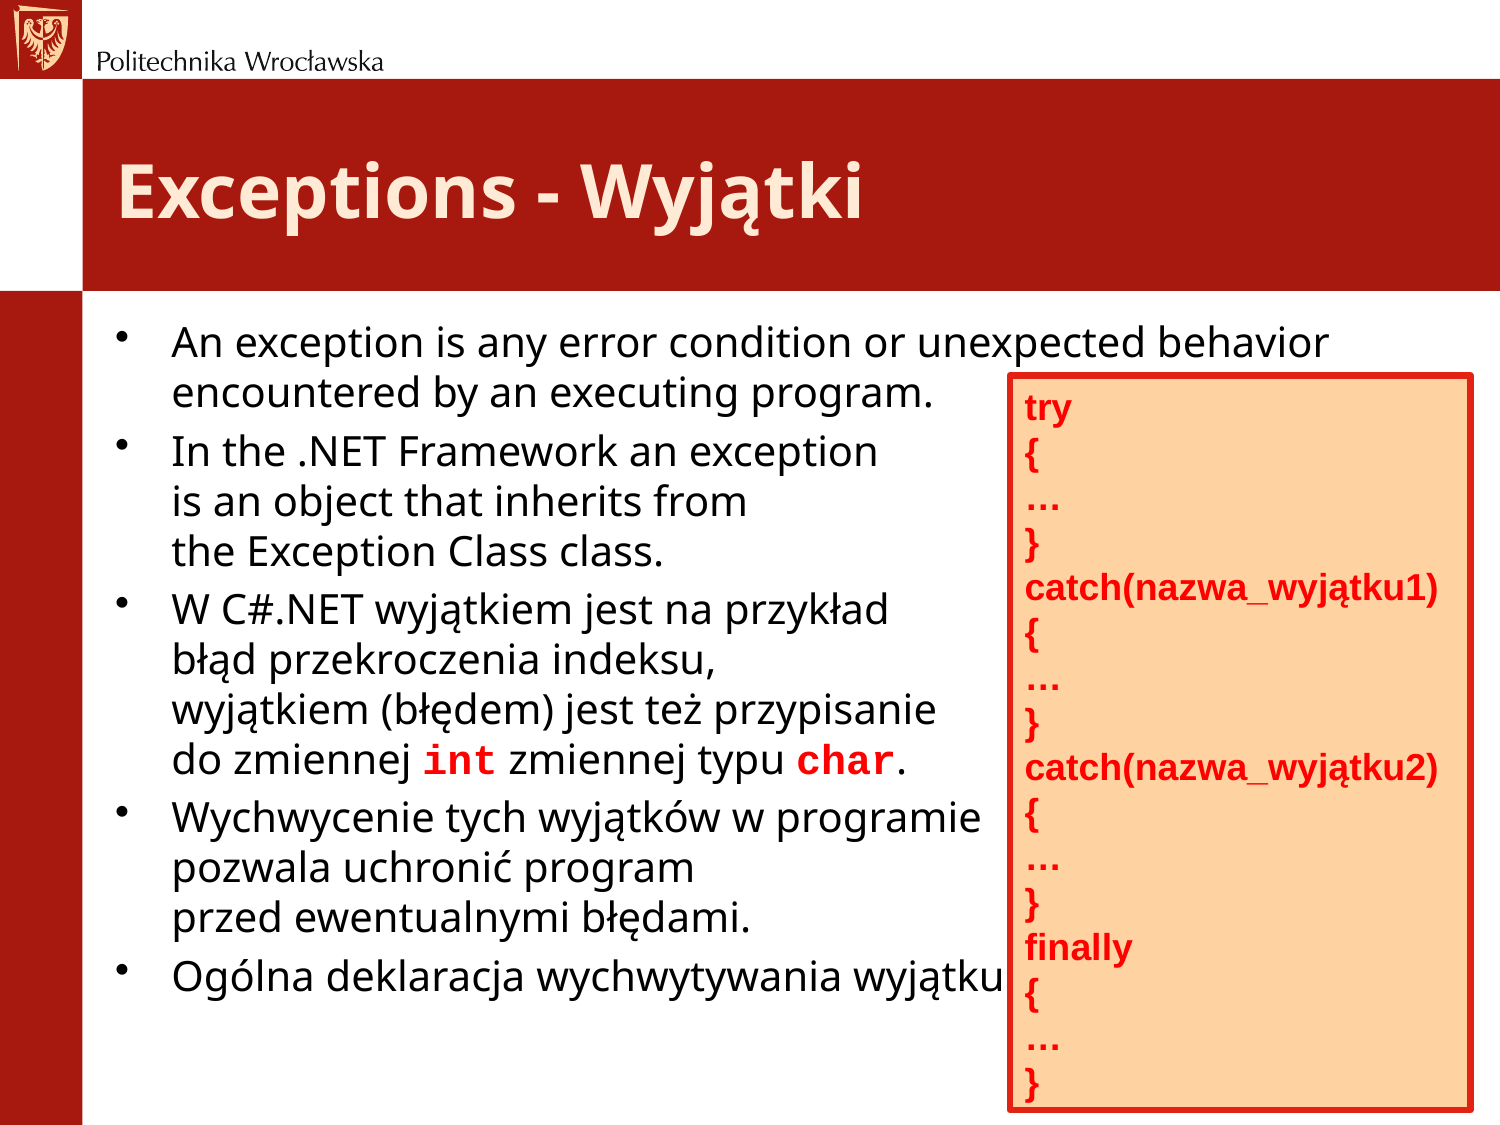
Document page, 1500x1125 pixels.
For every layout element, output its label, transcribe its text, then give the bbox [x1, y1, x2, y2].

title Exceptions - Wyjątki [100, 103, 1483, 274]
text_box try { … } catch(nazwa_wyjątku1) { … } catch(nazwa_wyjątku2) { … } finally { … } [1009, 375, 1471, 1111]
list An exception is any error condition or unexpected behavior encountered by an executing program. In the .NET Framework an exception is an object that inherits from the Exception Class class. W C#.NET wyjątkiem jest na przykład błąd przekroczenia indeksu, wyjątkiem (błędem) jest też przypisanie do zmiennej int zmiennej typu char. Wychwycenie tych wyjątków w programie pozwala uchronić program przed ewentualnymi błędami. Ogólna deklaracja wychwytywania wyjątku: [100, 308, 1483, 1035]
